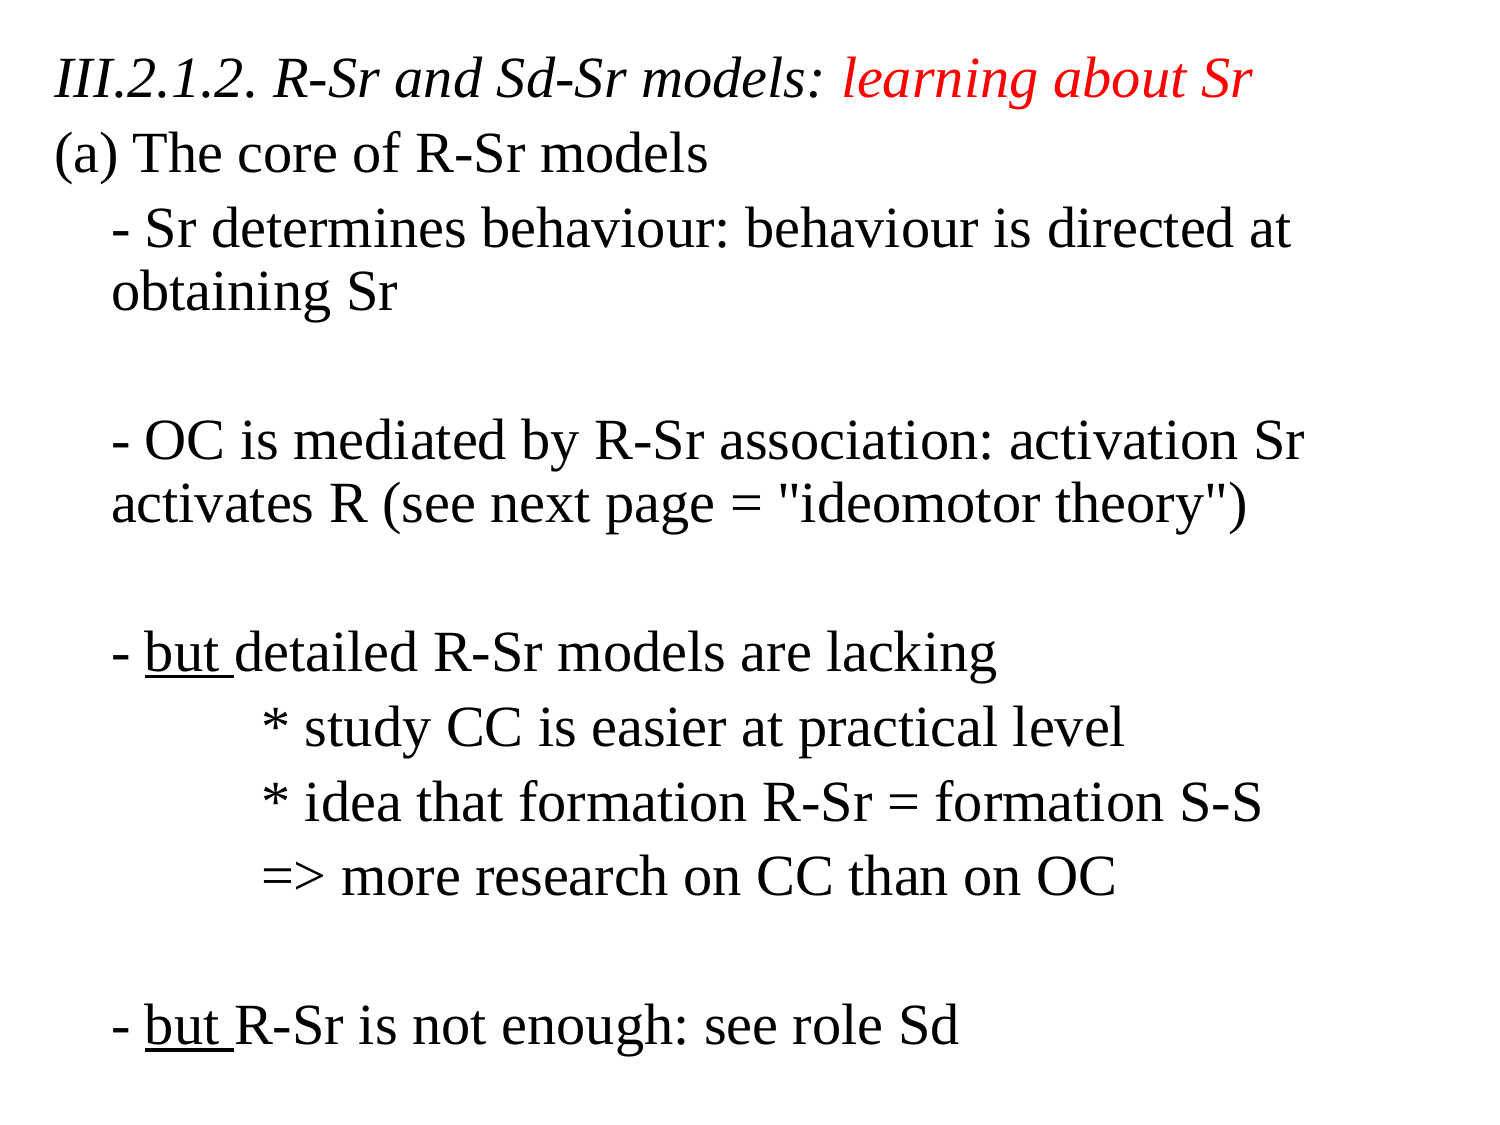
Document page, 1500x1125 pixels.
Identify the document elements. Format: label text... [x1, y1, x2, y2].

list III.2.1.2. R-Sr and Sd-Sr models: learning about Sr (a) The core of R-Sr models - Sr determines behaviour: behaviour is directed at obtaining Sr - OC is mediated by R-Sr association: activation Sr activates R (see next page = "ideomotor theory") - but detailed R-Sr models are lacking * study CC is easier at practical level * idea that formation R-Sr = formation S-S => more research on CC than on OC - but R-Sr is not enough: see role Sd [39, 40, 1500, 1003]
